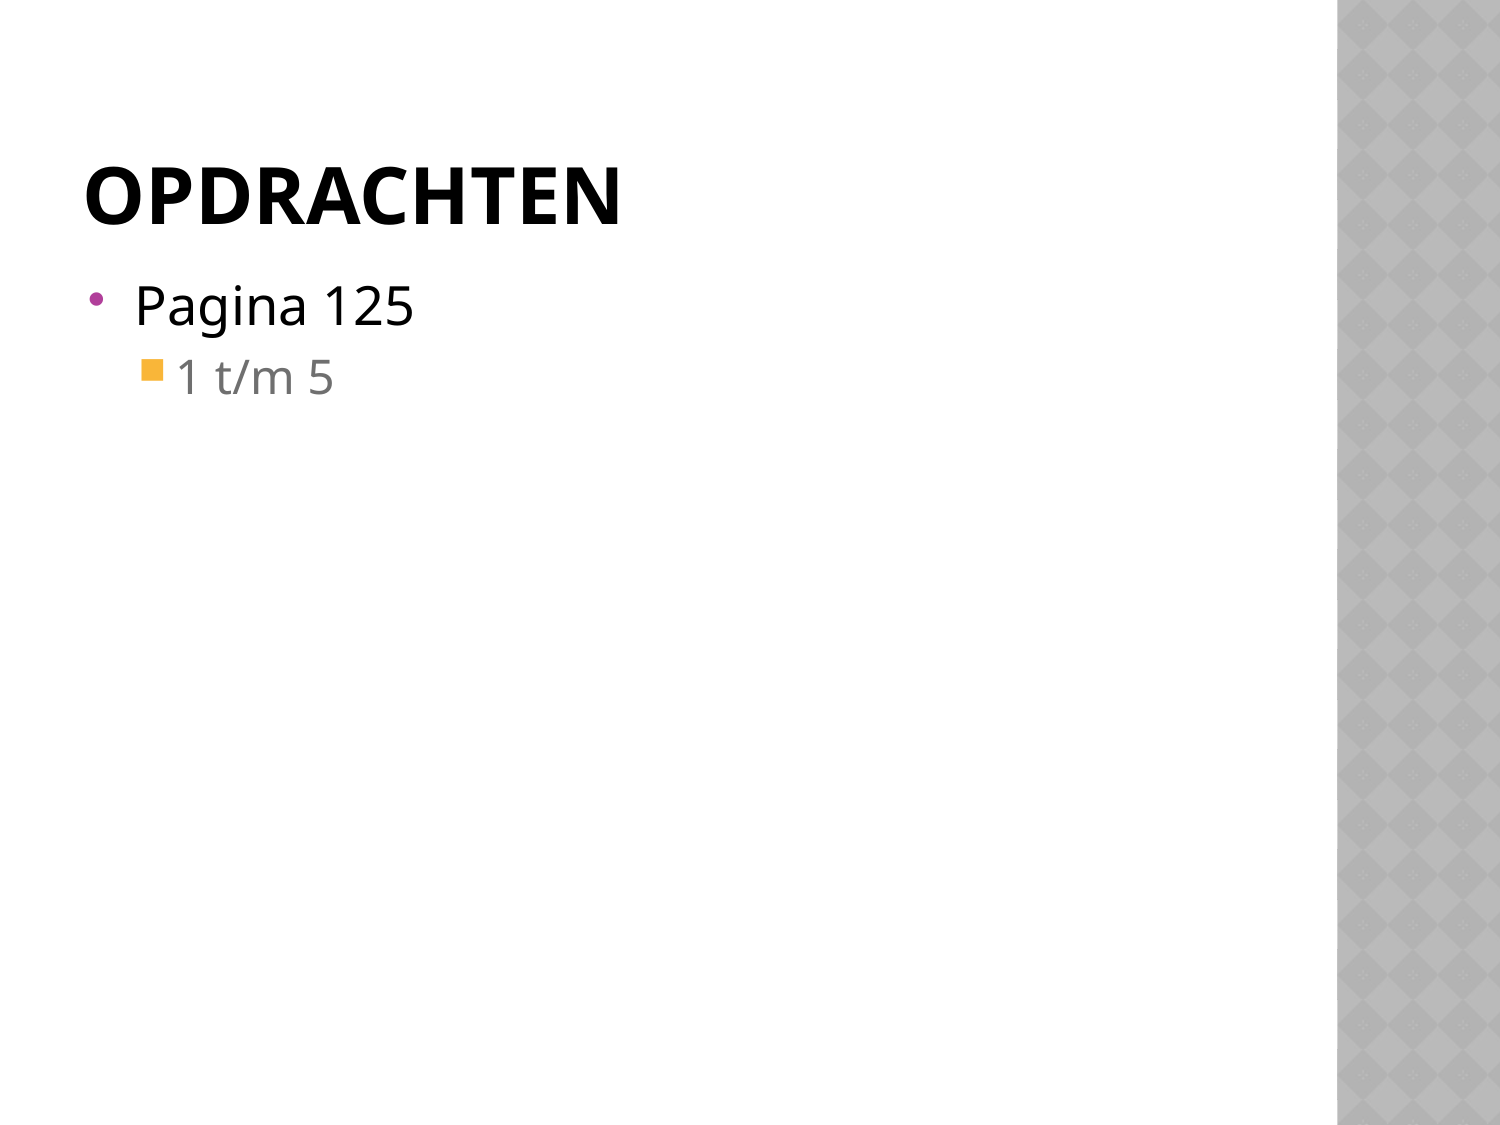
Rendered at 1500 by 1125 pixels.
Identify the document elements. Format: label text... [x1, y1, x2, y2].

list Pagina 125 1 t/m 5 [75, 264, 1263, 1059]
title opdrachten [75, 52, 1263, 240]
